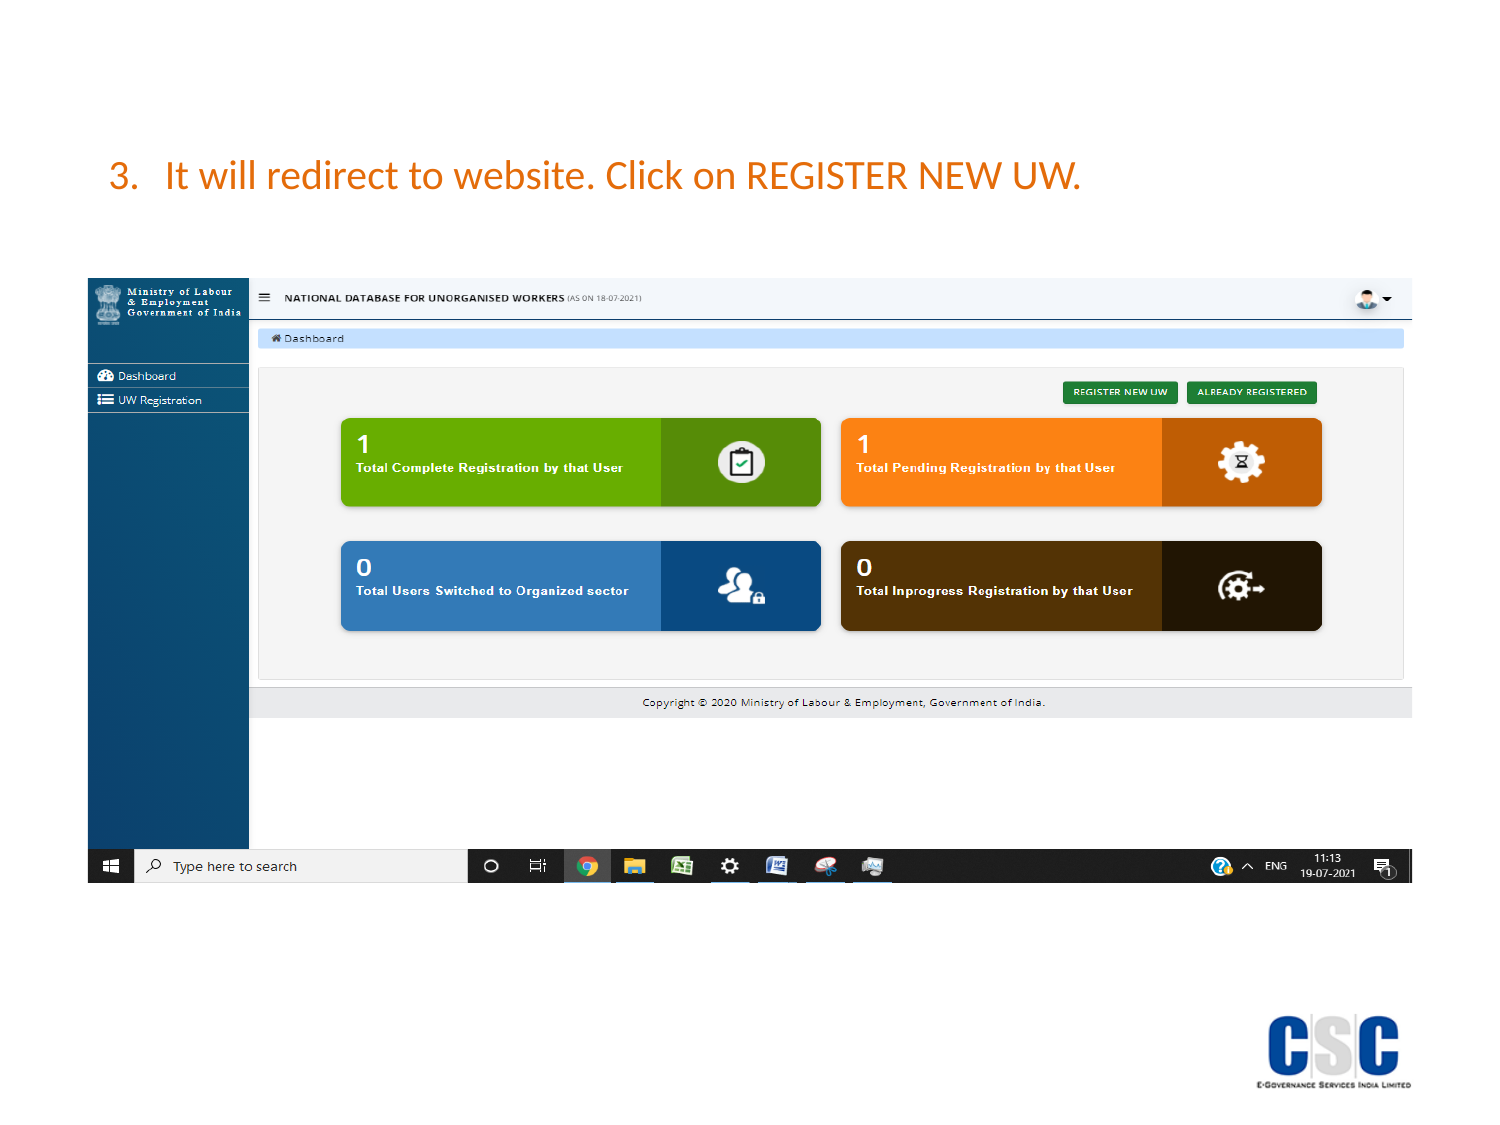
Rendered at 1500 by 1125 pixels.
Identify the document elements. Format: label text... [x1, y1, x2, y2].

picture [87, 278, 1413, 883]
text_box It will redirect to website. Click on REGISTER NEW UW. [93, 140, 1371, 277]
picture [1234, 997, 1435, 1103]
